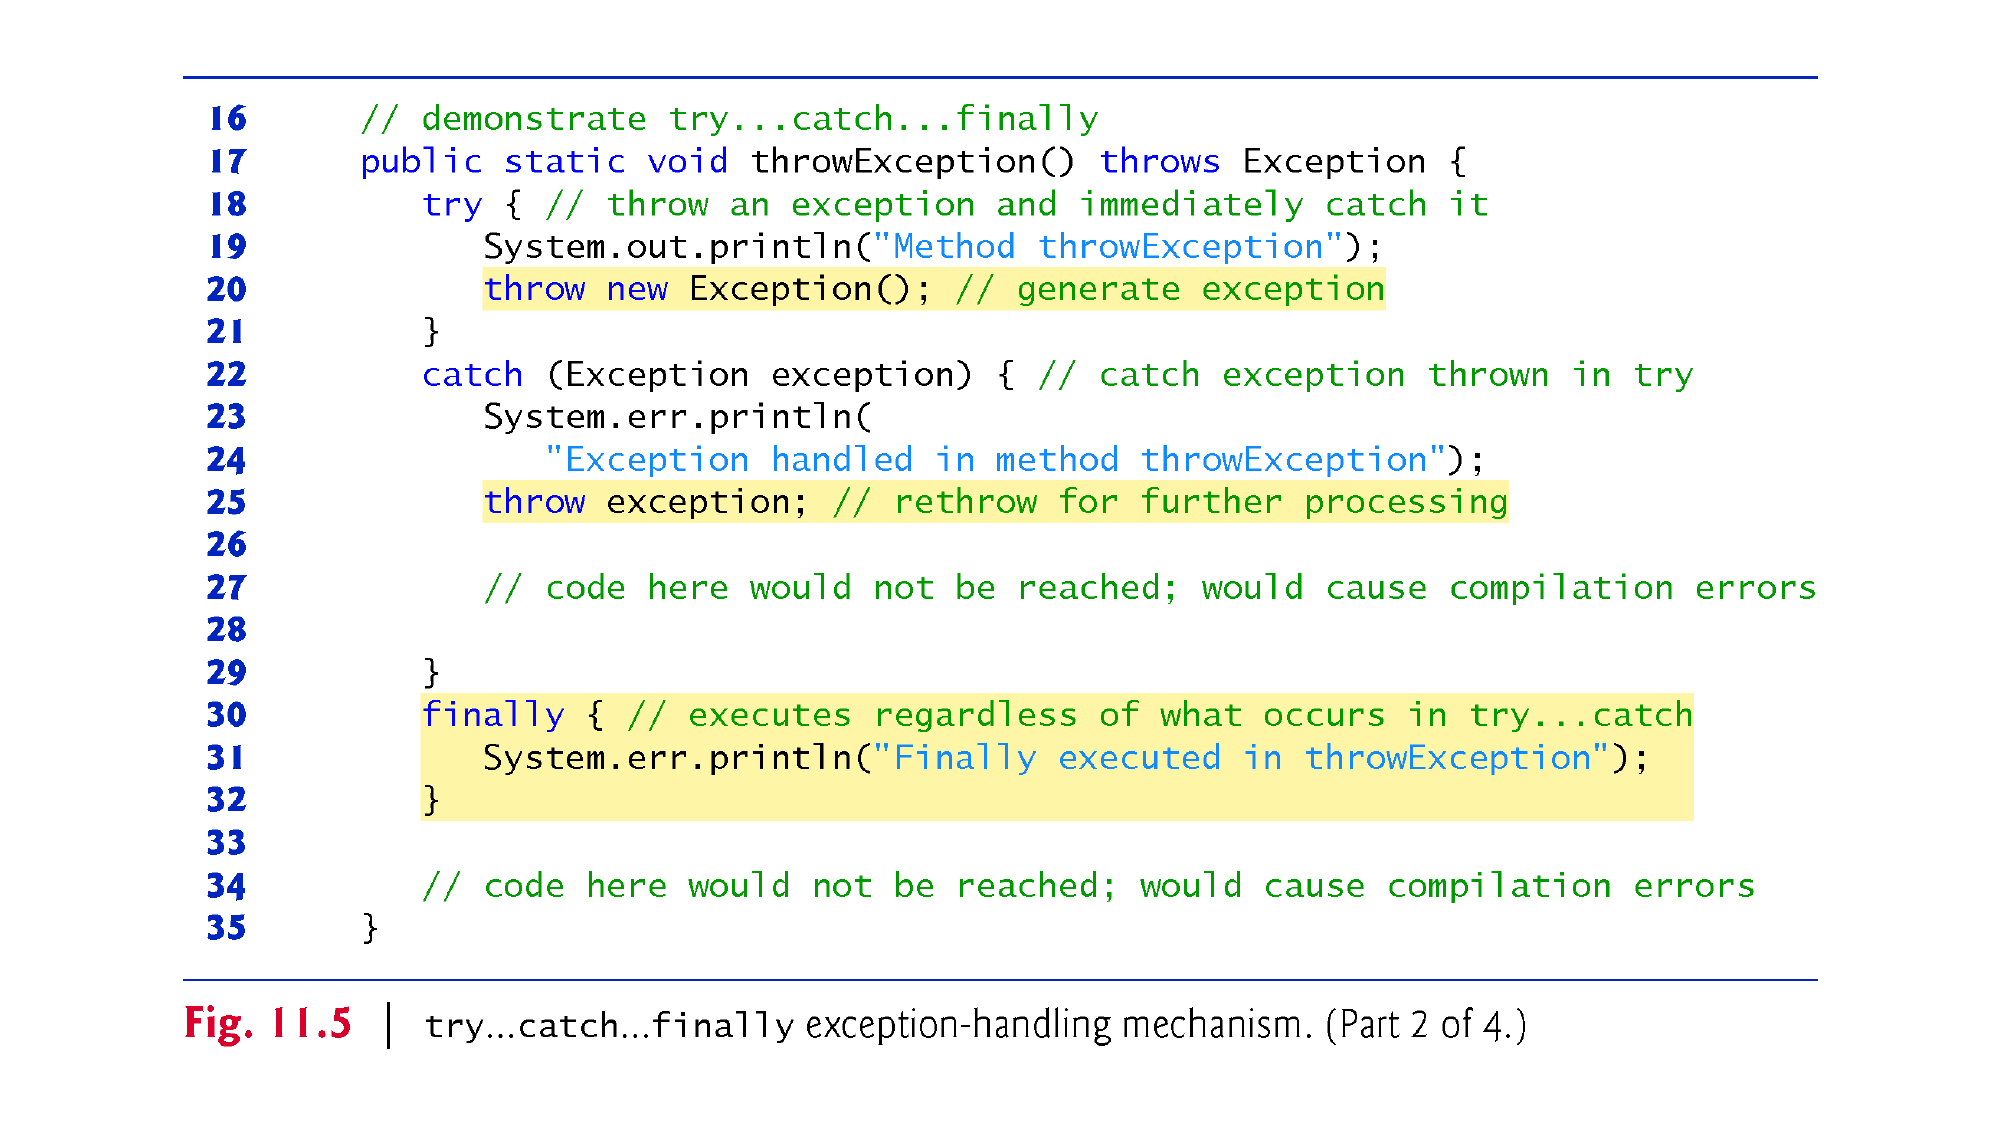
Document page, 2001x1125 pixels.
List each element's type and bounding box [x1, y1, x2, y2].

picture [105, 0, 1894, 1125]
